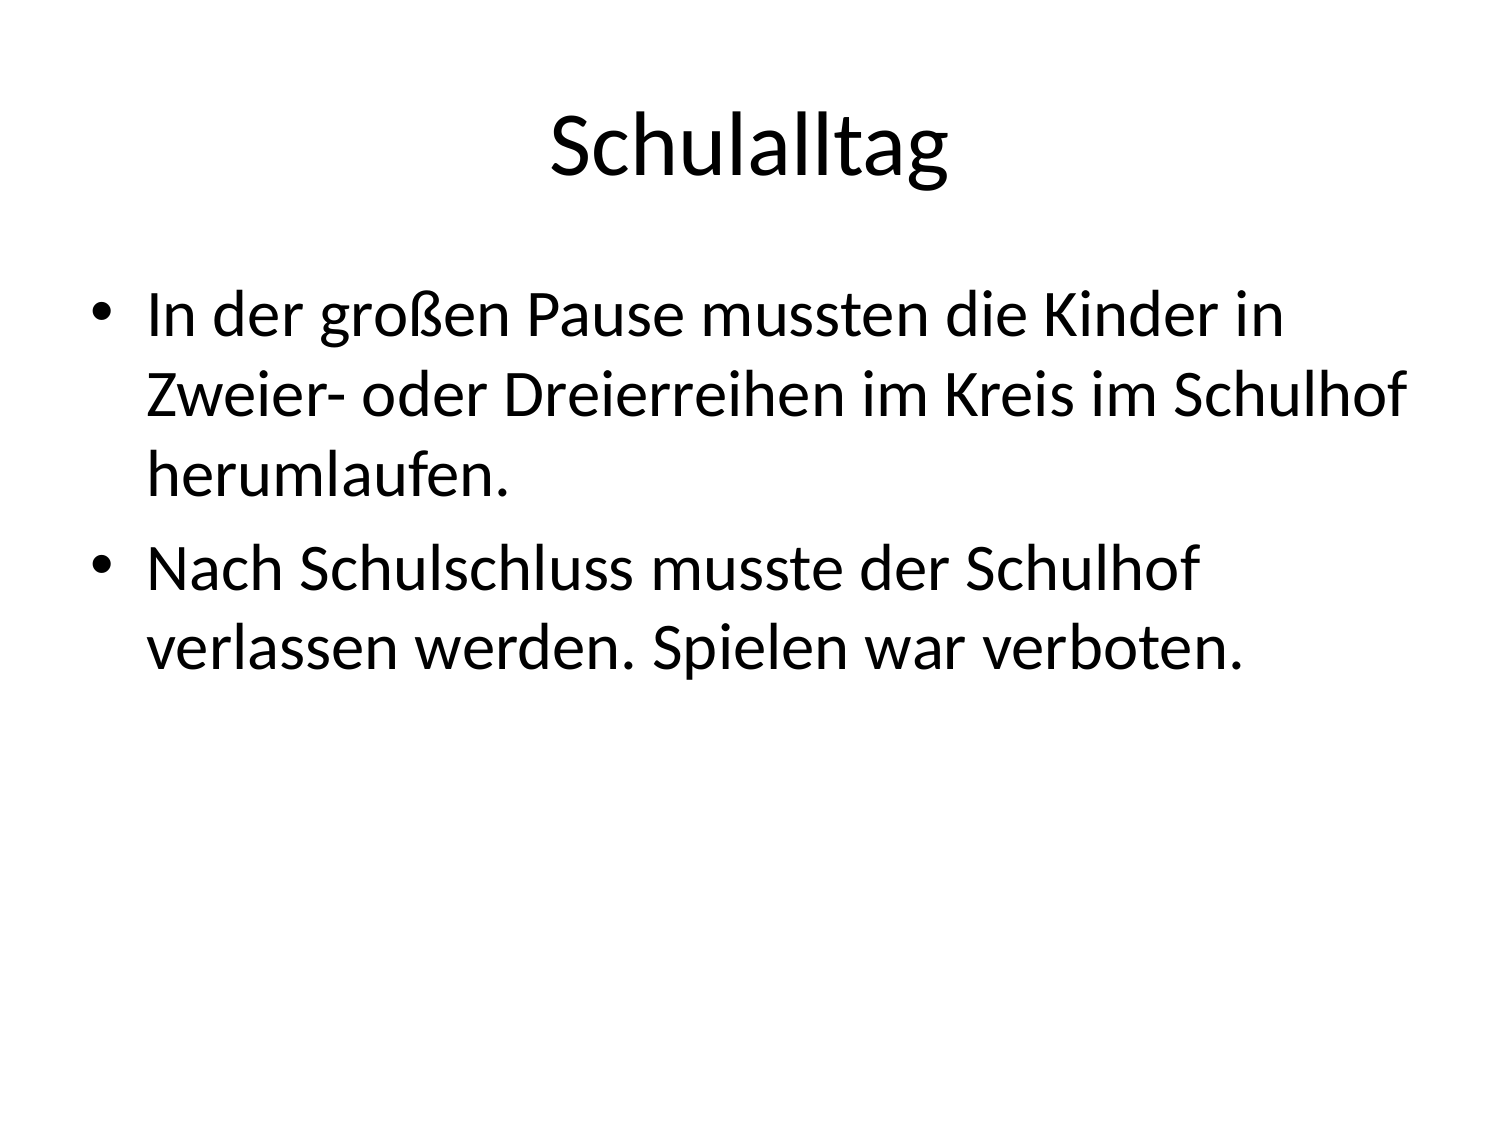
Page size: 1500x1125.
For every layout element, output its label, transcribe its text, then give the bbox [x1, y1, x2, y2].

list In der großen Pause mussten die Kinder in Zweier- oder Dreierreihen im Kreis im Schulhof herumlaufen. Nach Schulschluss musste der Schulhof verlassen werden. Spielen war verboten. [75, 262, 1425, 1005]
title Schulalltag [75, 45, 1425, 233]
